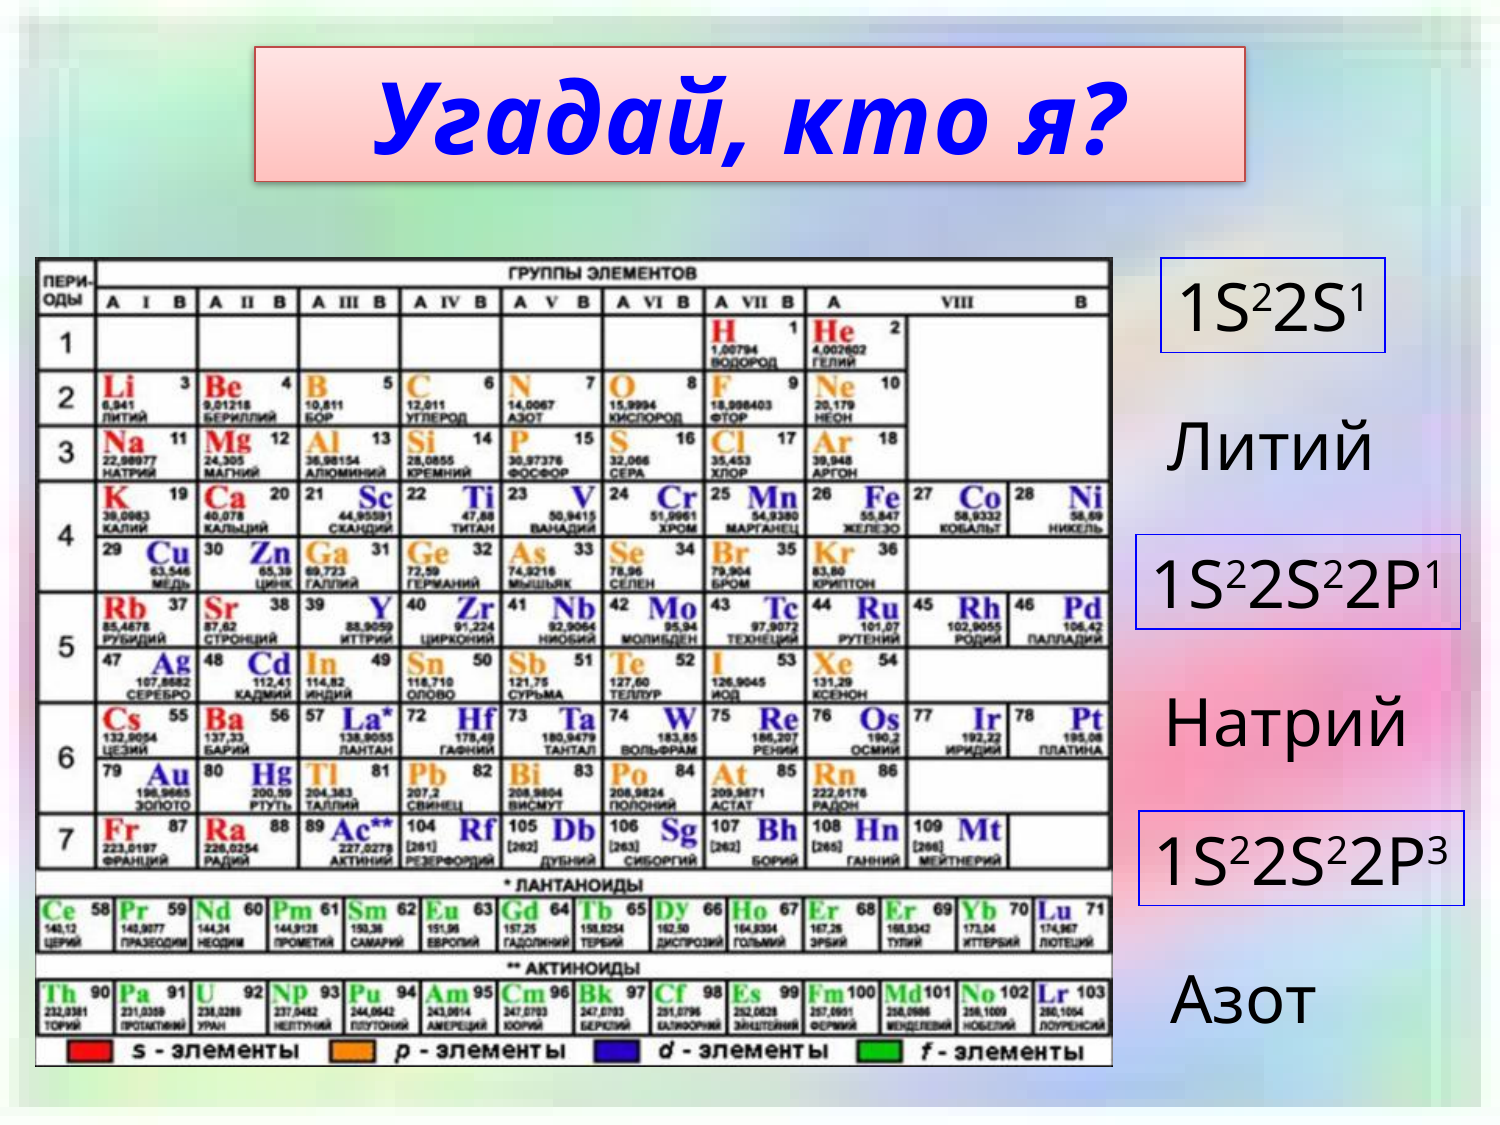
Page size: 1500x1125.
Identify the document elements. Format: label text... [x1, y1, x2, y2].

text_box 1S22S22Р1 [1135, 534, 1461, 629]
text_box Угадай, кто я? [254, 46, 1246, 182]
text_box Натрий [1149, 672, 1425, 768]
text_box Литий [1153, 396, 1391, 491]
text_box Азот [1155, 949, 1350, 1044]
text_box 1S22S1 [1161, 257, 1385, 353]
picture [0, 0, 1500, 1125]
text_box 1S22S22Р3 [1139, 810, 1464, 906]
